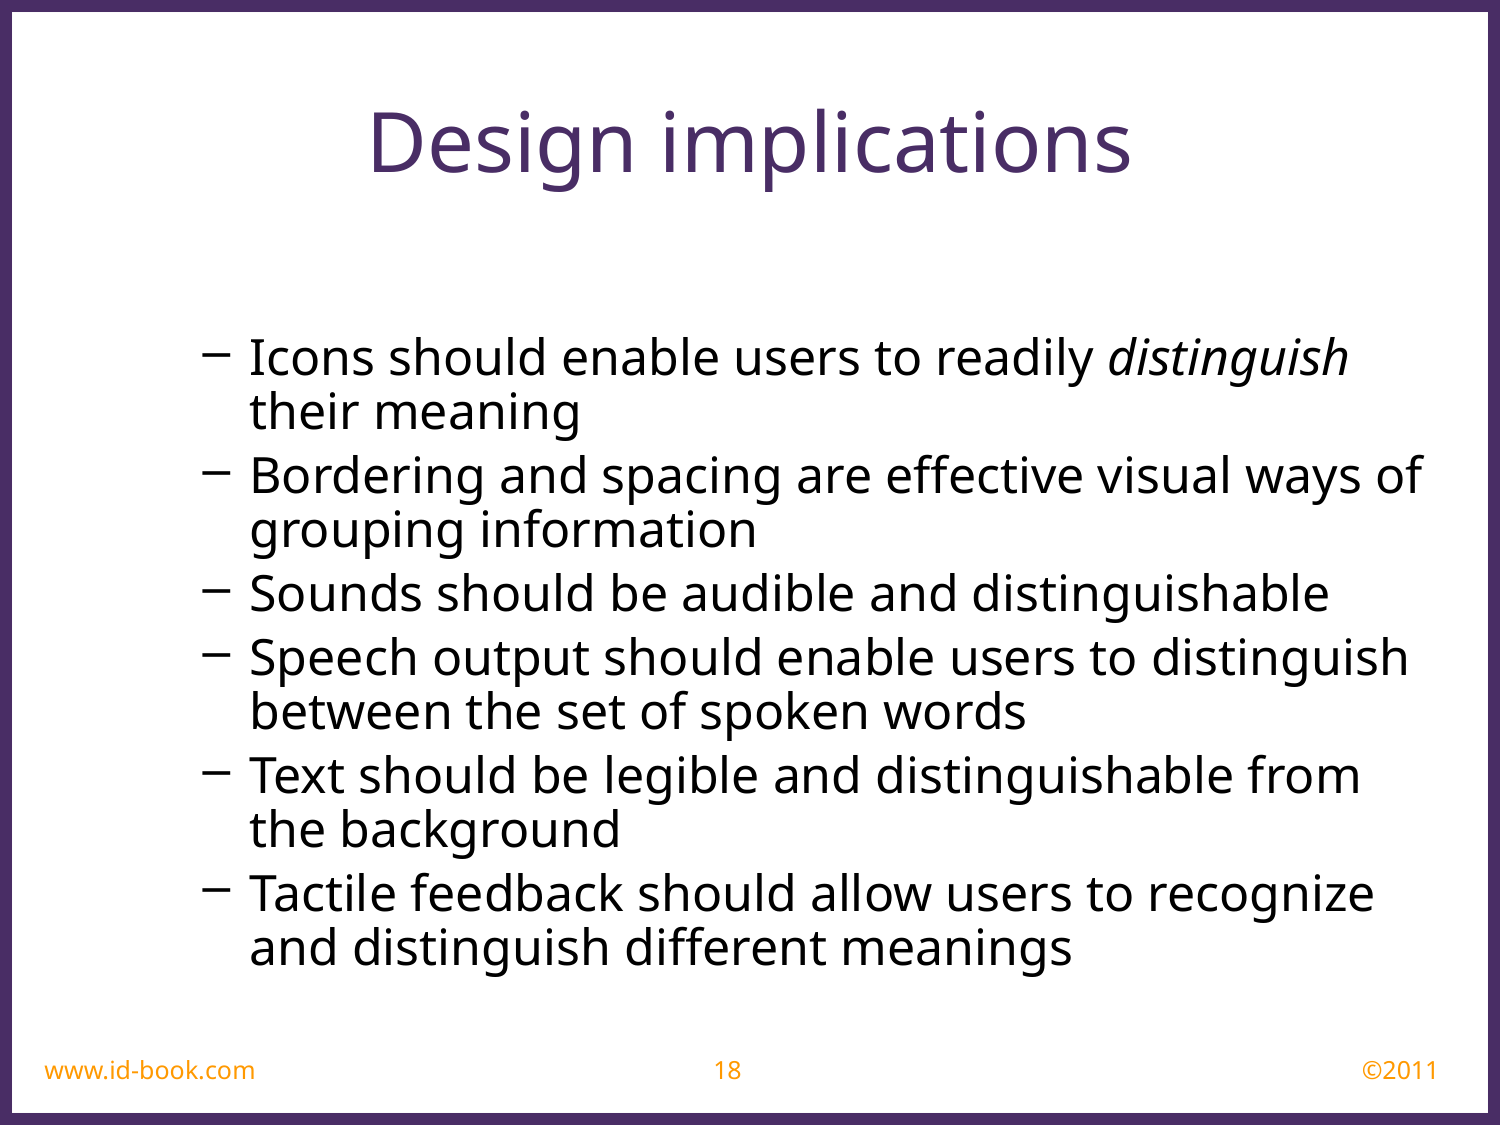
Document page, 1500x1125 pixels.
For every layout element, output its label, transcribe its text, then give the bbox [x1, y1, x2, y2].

title Design implications [75, 45, 1425, 233]
footer 18 [489, 1046, 966, 1125]
list Icons should enable users to readily distinguish their meaning Bordering and spacing are effective visual ways of grouping information Sounds should be audible and distinguishable Speech output should enable users to distinguish between the set of spoken words Text should be legible and distinguishable from the background Tactile feedback should allow users to recognize and distinguish different meanings [112, 324, 1450, 1000]
picture [0, 0, 1500, 1125]
slide_number www.id-book.com [29, 1046, 380, 1125]
